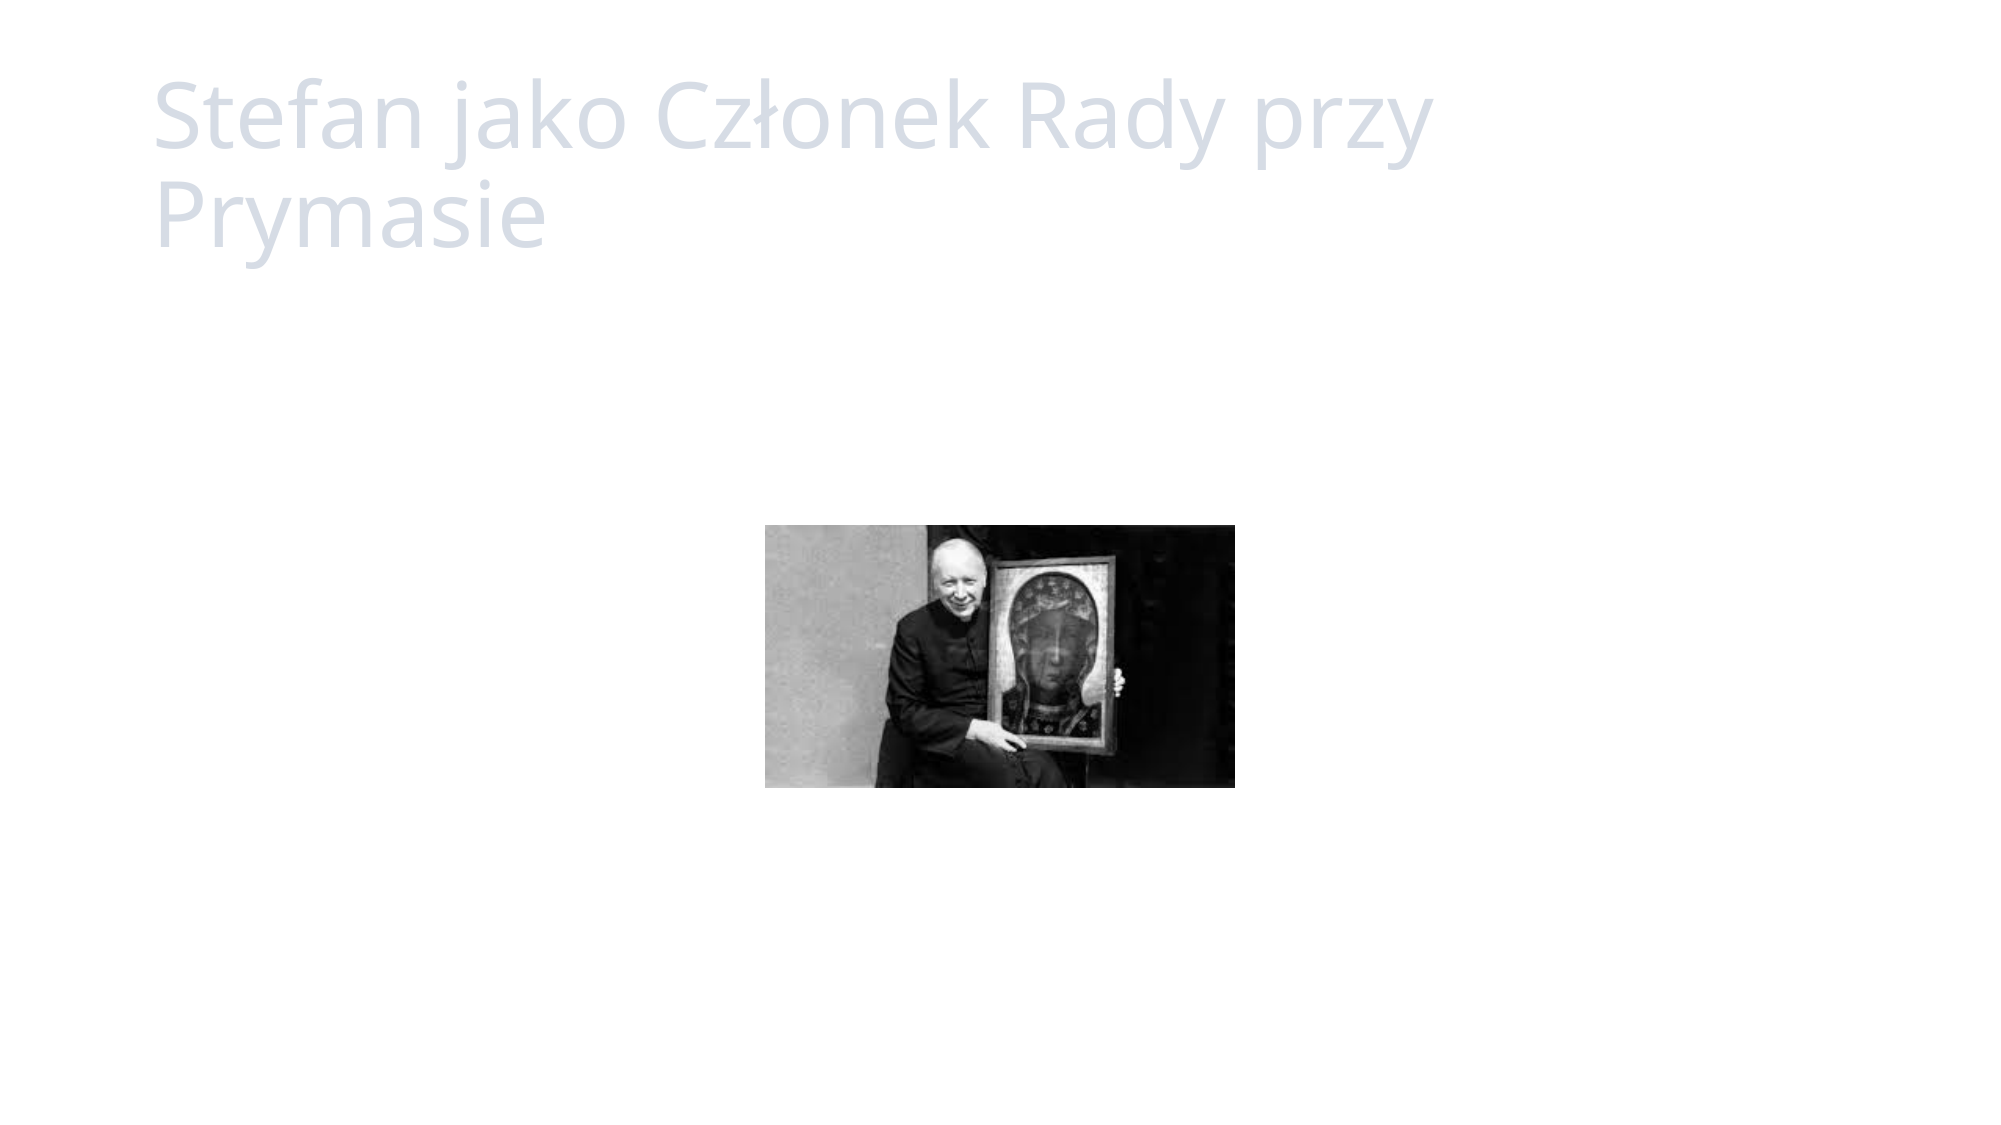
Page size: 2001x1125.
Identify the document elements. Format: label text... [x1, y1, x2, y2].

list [765, 525, 1235, 788]
title Stefan jako Członek Rady przy Prymasie [137, 59, 1863, 278]
